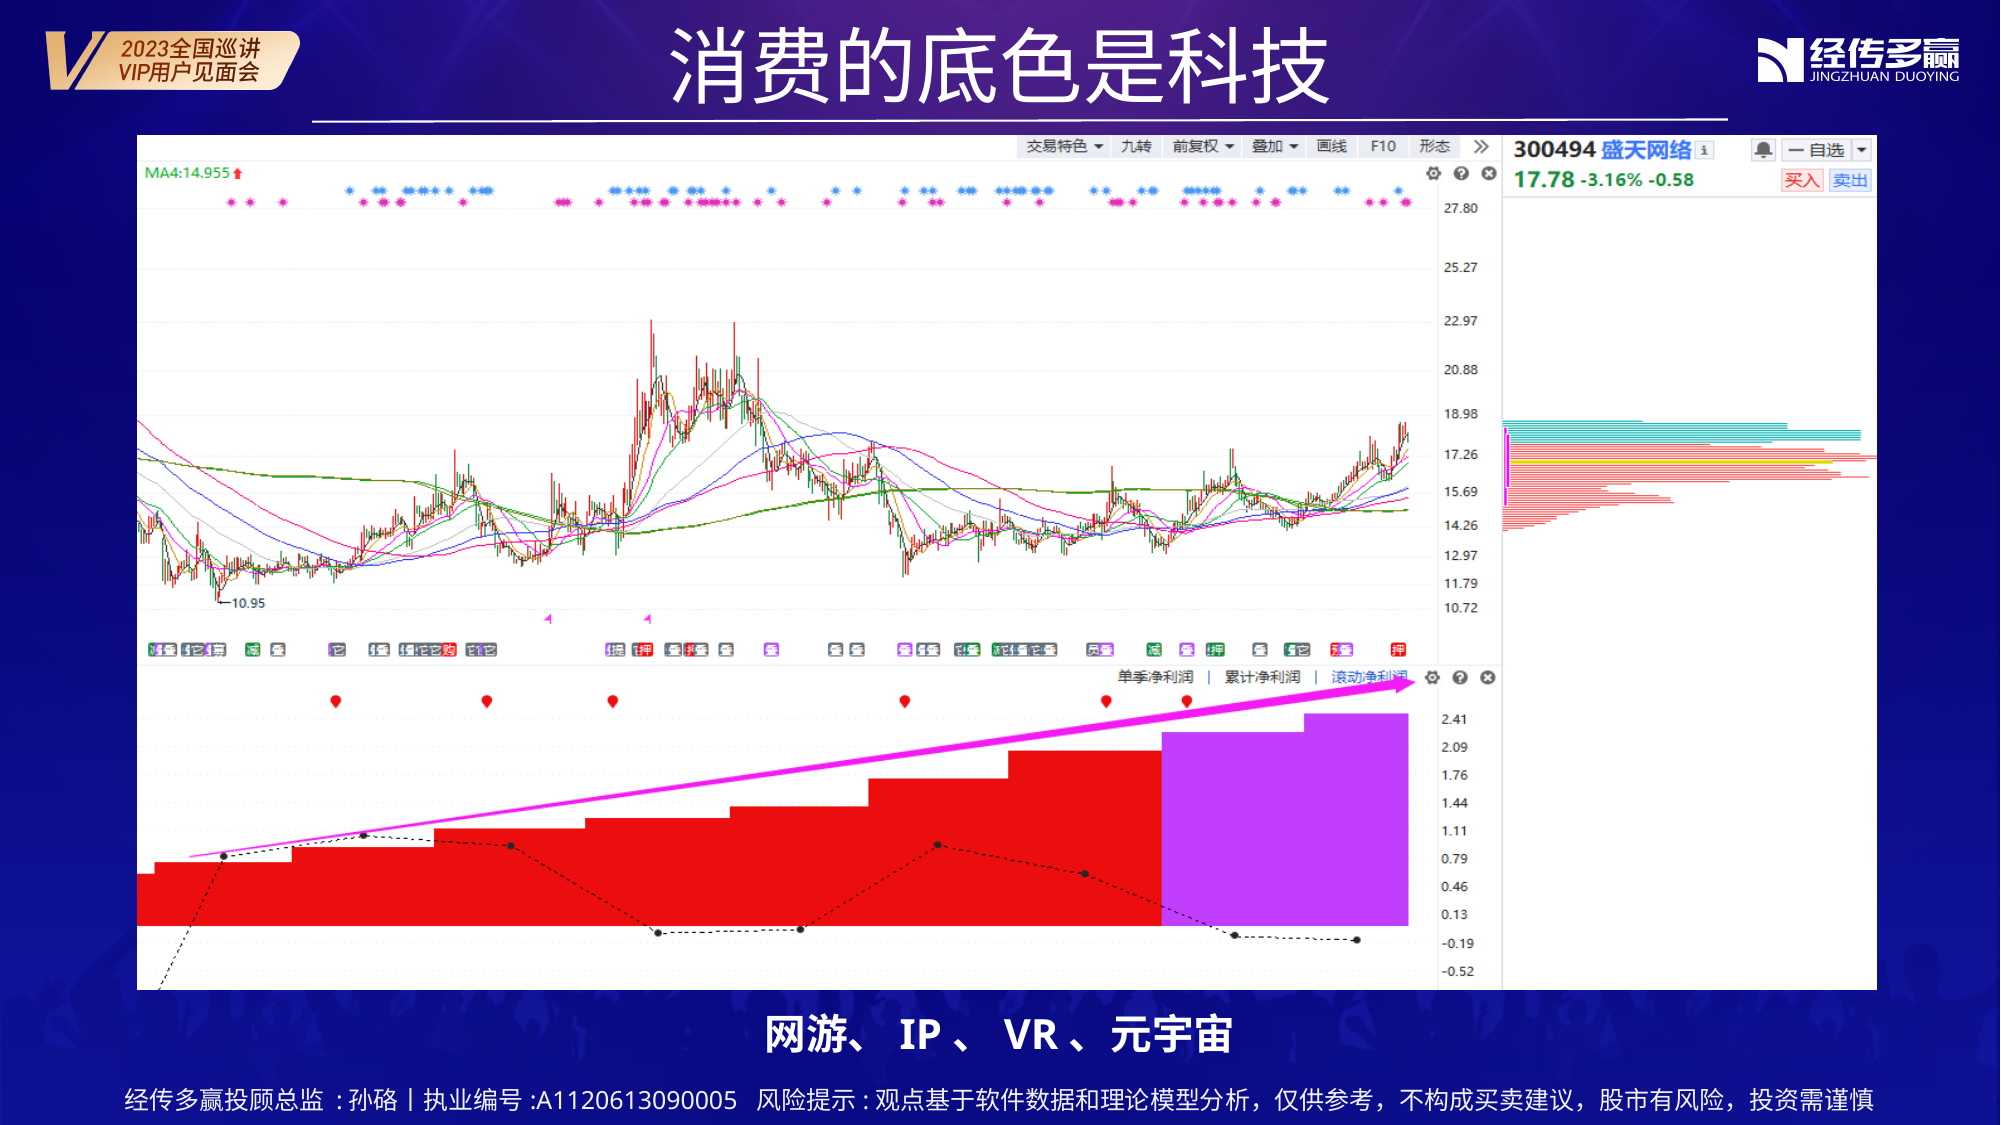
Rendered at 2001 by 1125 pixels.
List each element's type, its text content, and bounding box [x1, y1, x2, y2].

picture [0, 0, 2000, 6]
text_box 消费的底色是科技 [0, 6, 2000, 122]
text_box 网游、IP、VR、元宇宙 [333, 995, 1667, 1075]
picture [0, 122, 2000, 1125]
